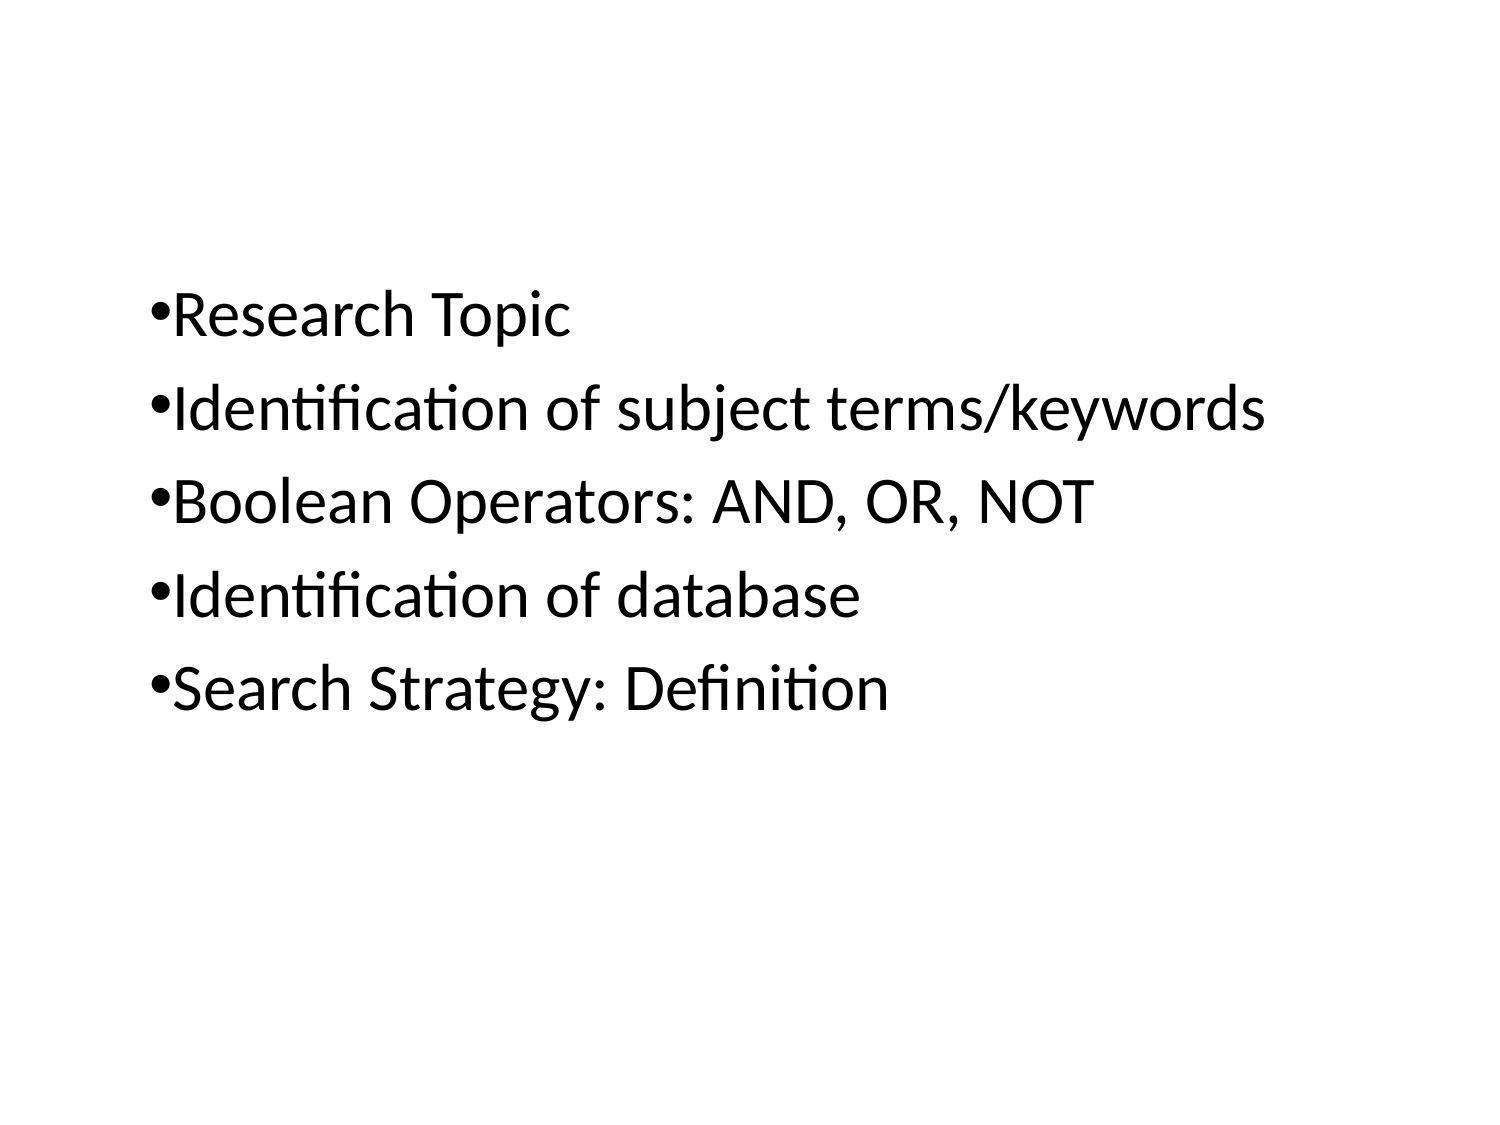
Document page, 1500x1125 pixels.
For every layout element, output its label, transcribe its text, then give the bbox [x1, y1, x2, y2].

list Research Topic Identification of subject terms/keywords Boolean Operators: AND, OR, NOT Identification of database Search Strategy: Definition [75, 262, 1425, 1005]
